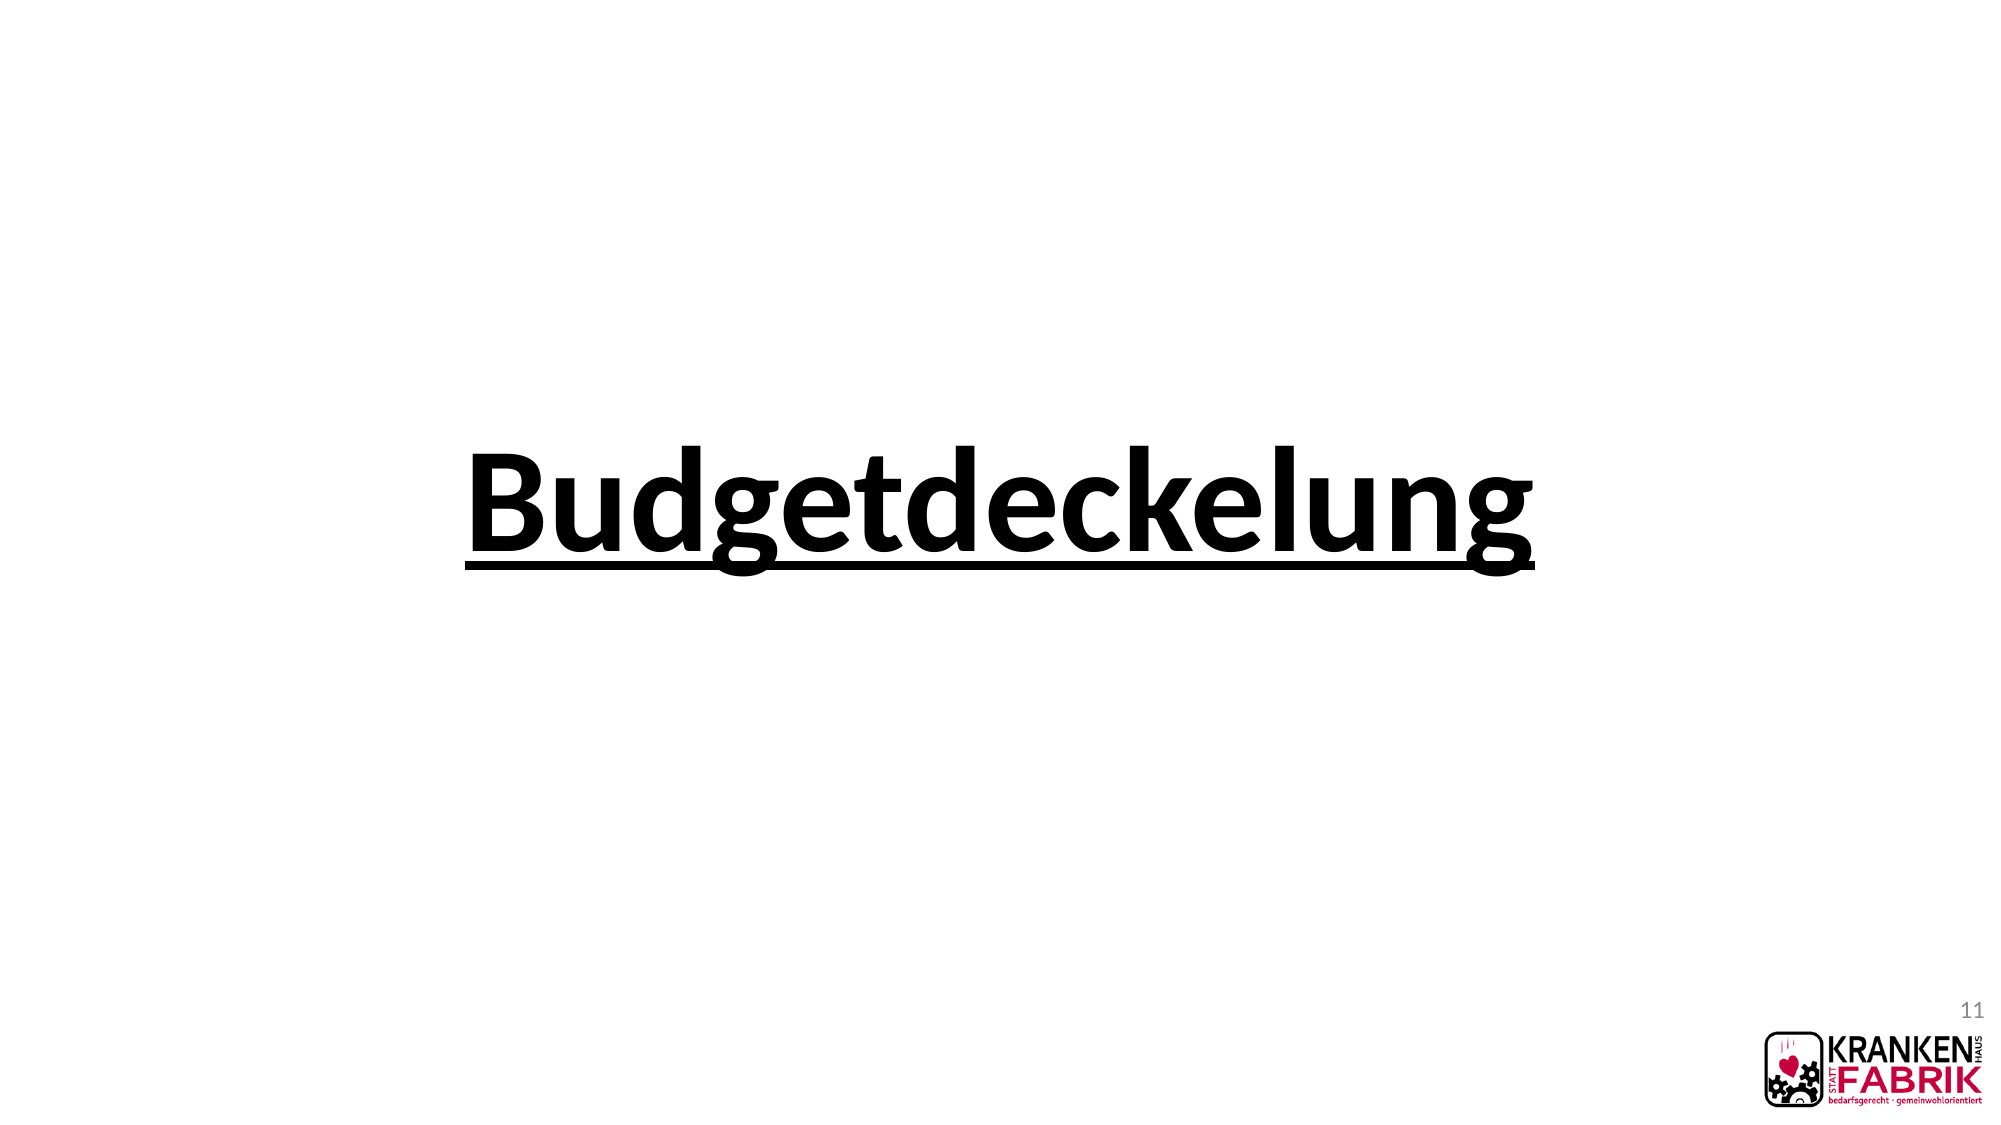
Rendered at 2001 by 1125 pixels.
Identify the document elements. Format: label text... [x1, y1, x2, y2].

slide_number 11 [1550, 979, 2000, 1039]
title Budgetdeckelung [137, 393, 1863, 612]
picture [1746, 1039, 2000, 1125]
